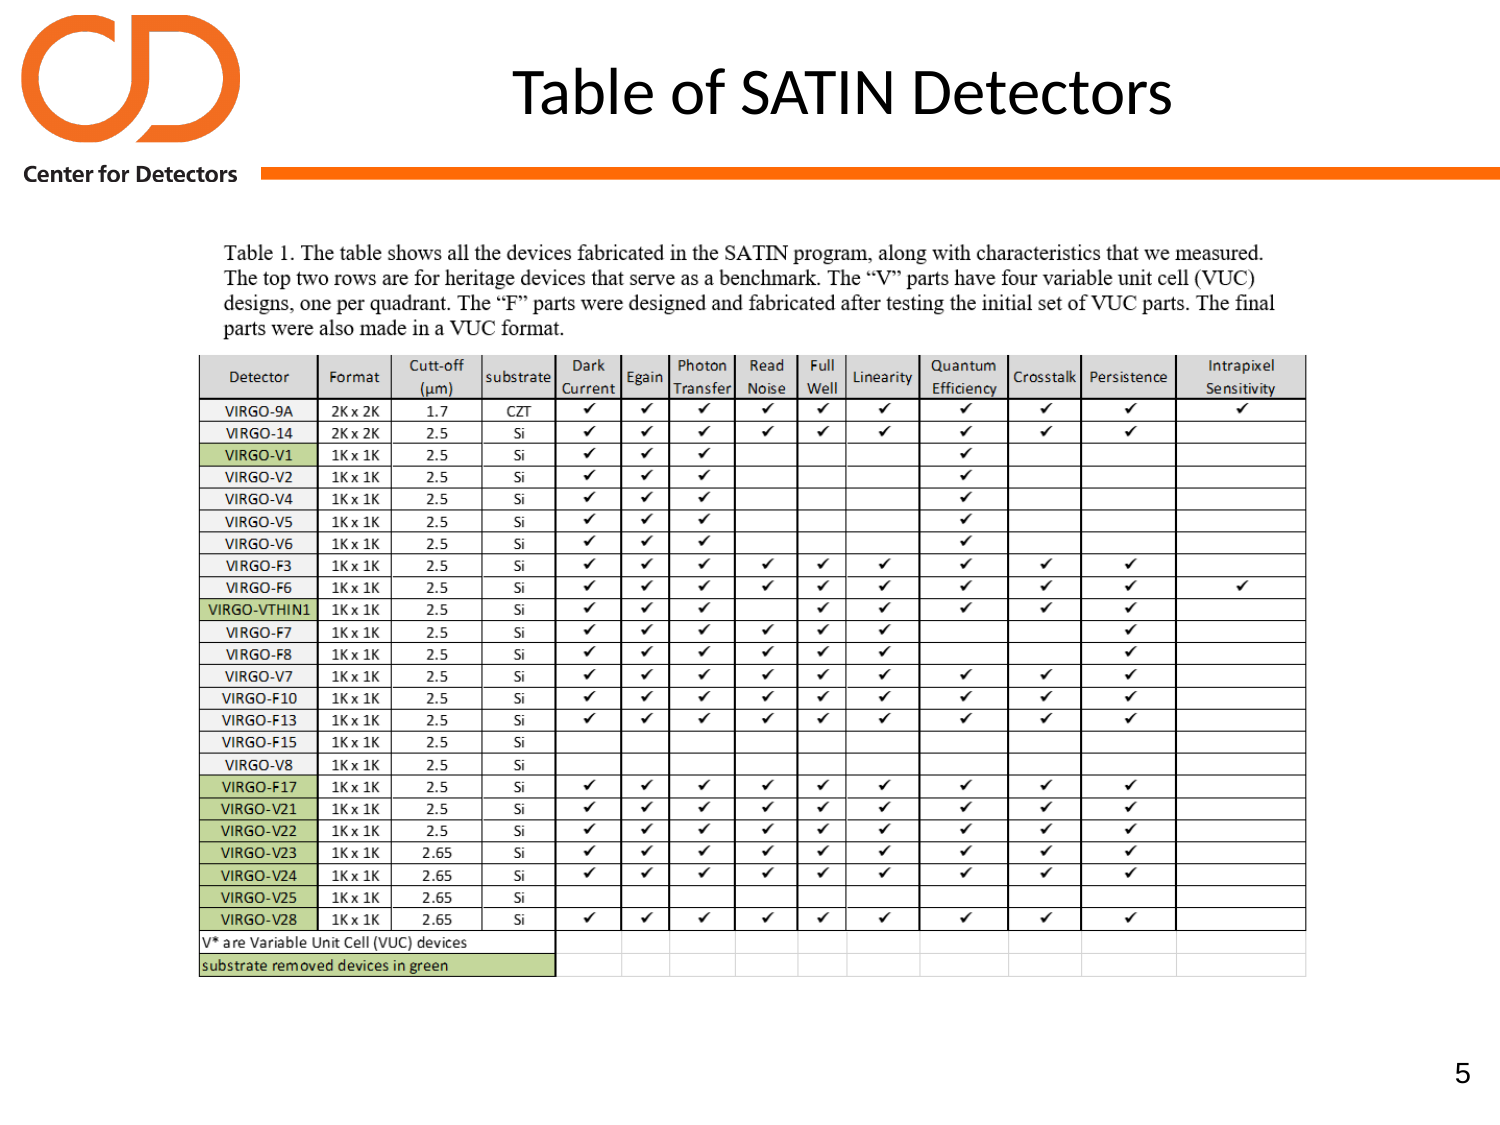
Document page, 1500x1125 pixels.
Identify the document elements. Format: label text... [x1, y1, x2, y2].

title Table of SATIN Detectors [262, 12, 1425, 163]
slide_number 5 [1135, 1046, 1487, 1125]
picture [21, 15, 240, 182]
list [178, 235, 1322, 1002]
